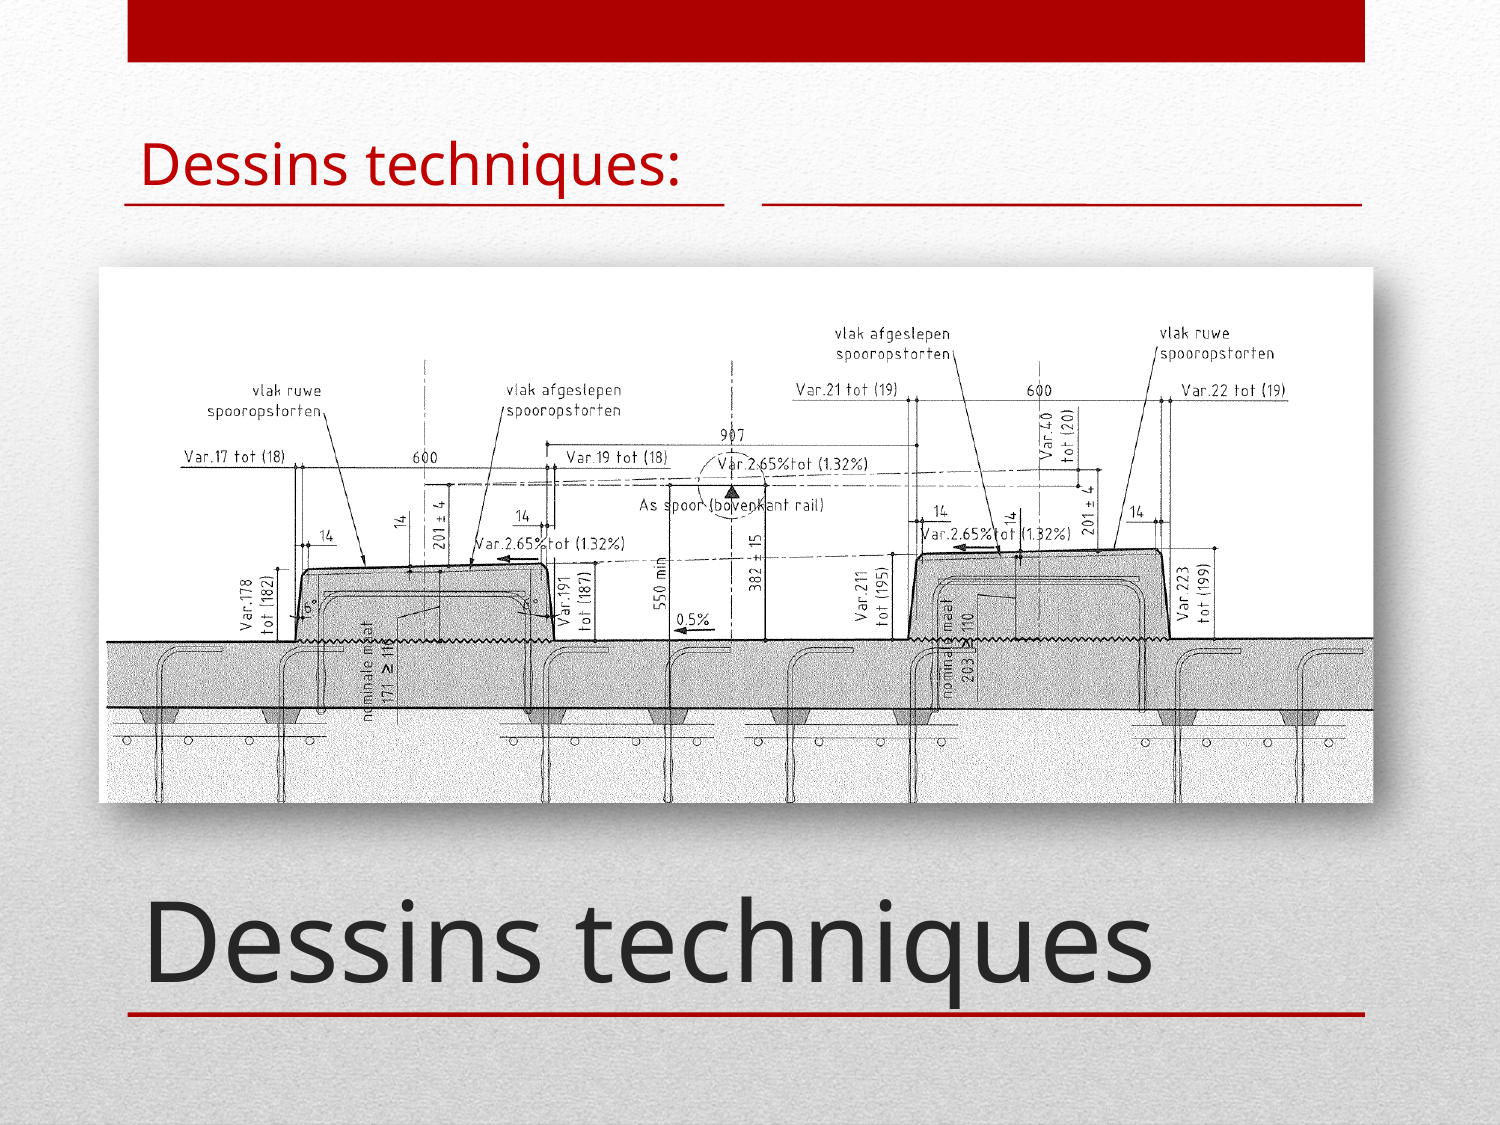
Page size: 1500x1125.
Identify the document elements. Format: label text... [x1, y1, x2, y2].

picture [98, 266, 1375, 804]
list Dessins techniques: [124, 99, 725, 205]
title Dessins techniques [125, 849, 1238, 1013]
